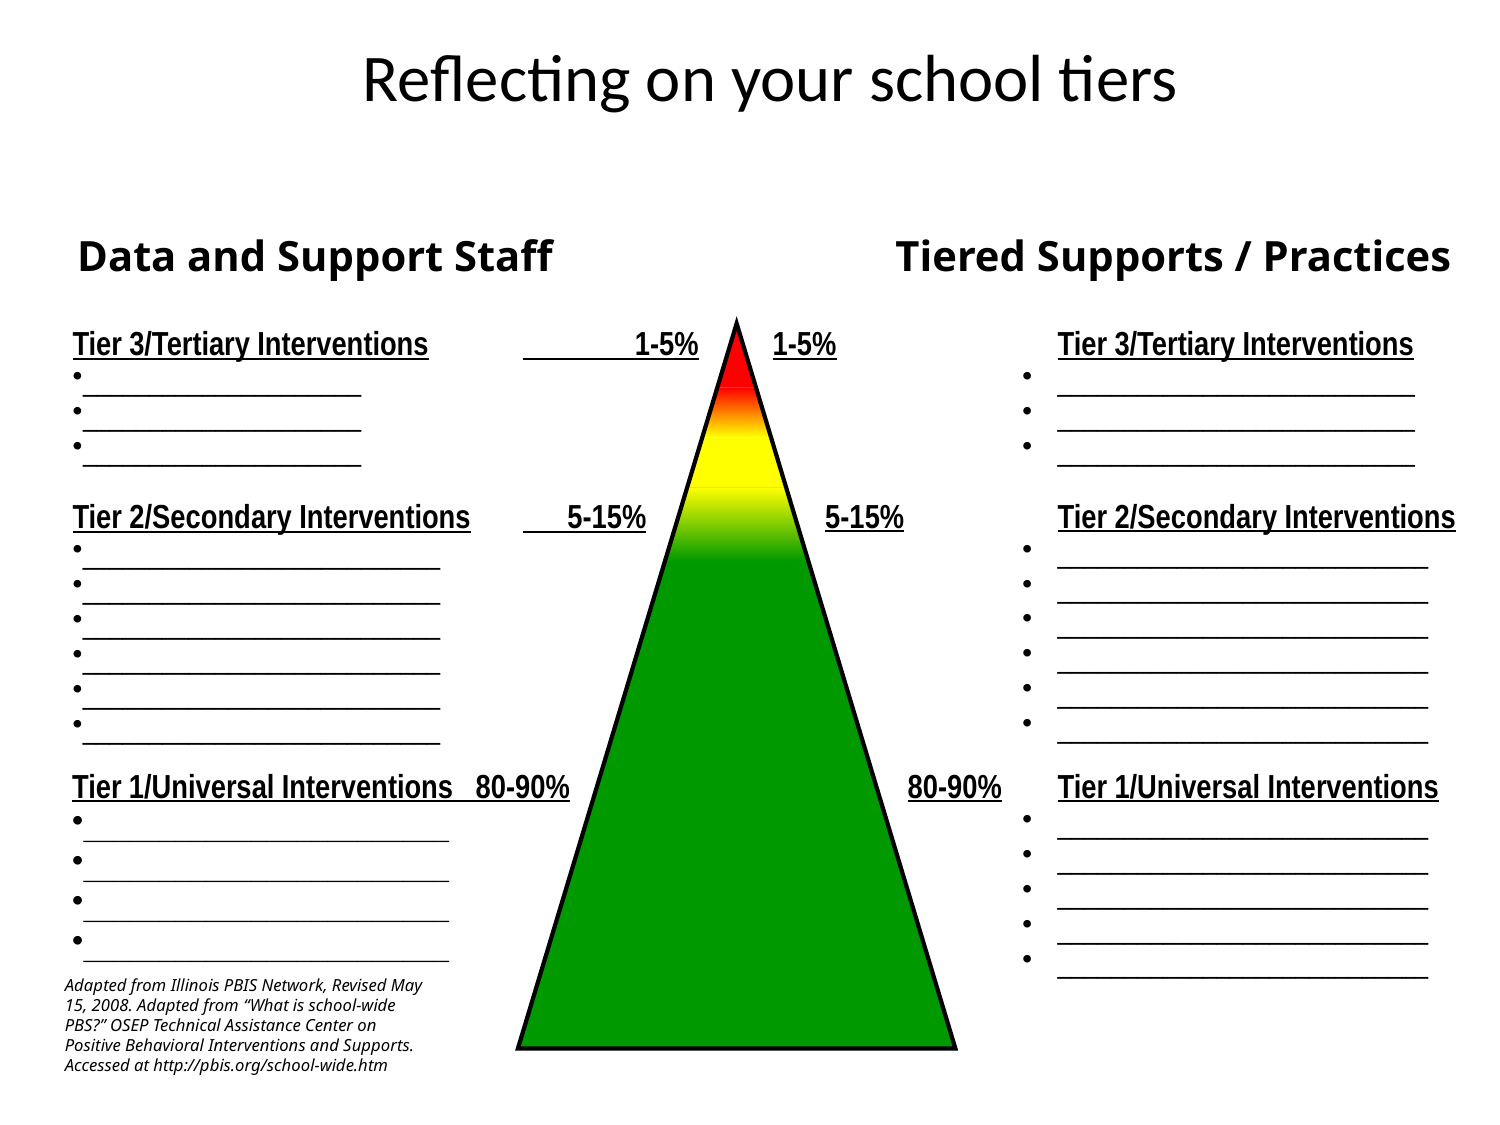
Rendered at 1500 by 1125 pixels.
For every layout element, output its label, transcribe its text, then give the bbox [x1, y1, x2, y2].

text_box Tier 2/Secondary Interventions 5-15% ___________________________ ___________________________ ___________________________ ___________________________ ___________________________ ___________________________ [57, 487, 512, 753]
text_box Adapted from Illinois PBIS Network, Revised May 15, 2008. Adapted from “What is school-wide PBS?” OSEP Technical Assistance Center on Positive Behavioral Interventions and Supports. Accessed at http://pbis.org/school-wide.htm [50, 967, 450, 1083]
text_box Data and Support Staff [62, 222, 575, 287]
text_box 80-90% Tier 1/Universal Interventions ____________________________ ____________________________ ____________________________ ____________________________ ____________________________ [961, 757, 1458, 988]
text_box Tier 3/Tertiary Interventions 1-5% _____________________ _____________________ _____________________ [57, 315, 742, 475]
title Reflecting on your school tiers [39, 0, 1500, 150]
text_box 1-5% Tier 3/Tertiary Interventions ___________________________ ___________________________ ___________________________ [742, 315, 1458, 475]
text_box 5-15% Tier 2/Secondary Interventions ____________________________ ____________________________ ____________________________ ____________________________ ____________________________ ____________________________ [961, 487, 1495, 787]
text_box Tiered Supports / Practices [799, 222, 1467, 288]
text_box Tier 1/Universal Interventions 80-90% ________________________ ________________________ ________________________ ________________________ [57, 757, 512, 1052]
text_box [517, 319, 956, 1051]
